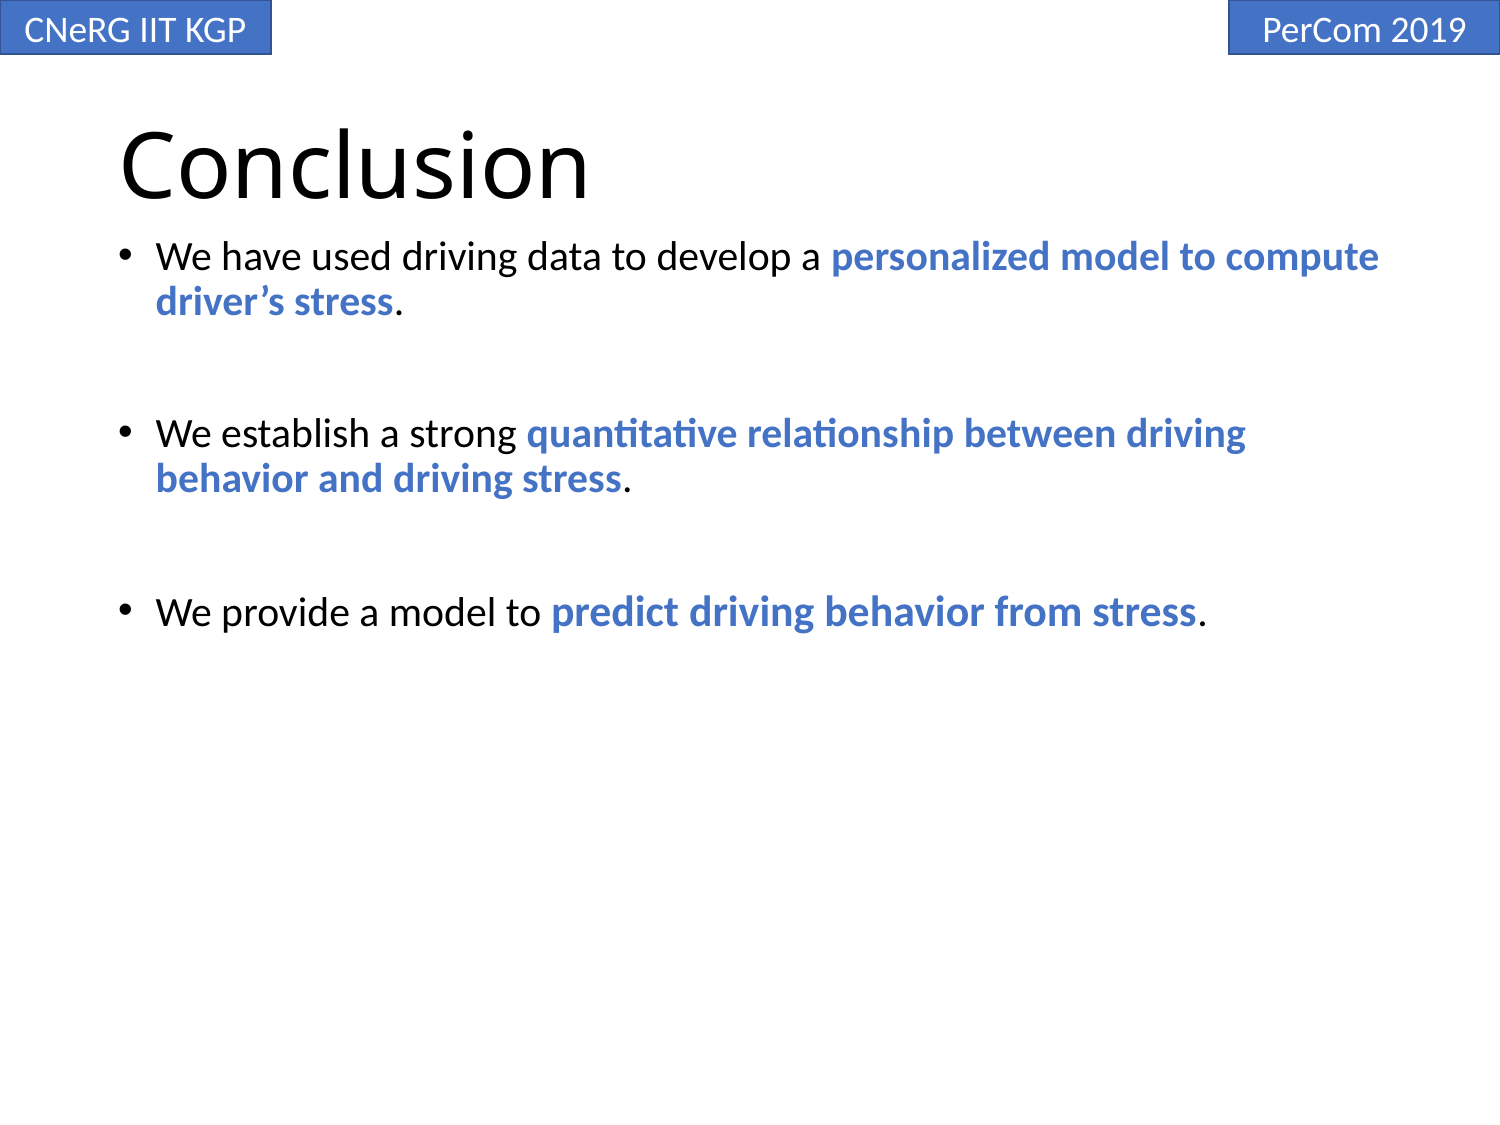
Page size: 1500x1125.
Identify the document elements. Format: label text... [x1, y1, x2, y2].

list We have used driving data to develop a personalized model to compute driver’s stress. We establish a strong quantitative relationship between driving behavior and driving stress. We provide a model to predict driving behavior from stress. [103, 227, 1397, 1082]
title Conclusion [103, 59, 1397, 227]
